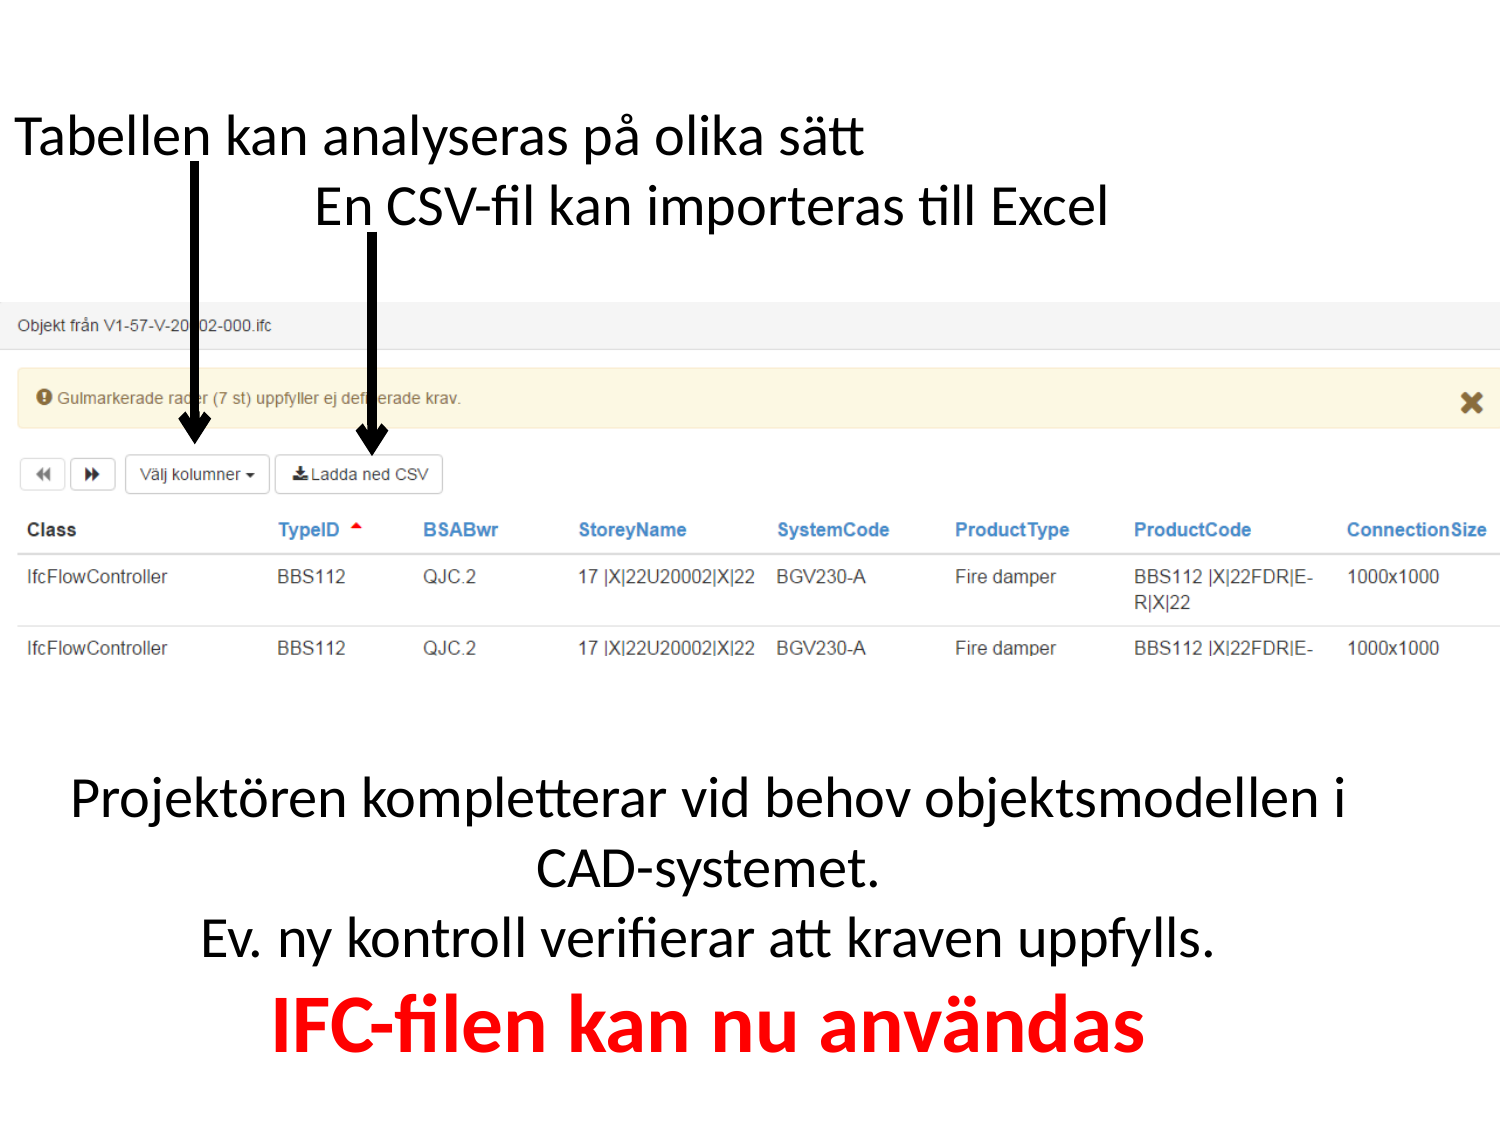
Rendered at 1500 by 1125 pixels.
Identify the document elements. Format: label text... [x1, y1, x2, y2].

text_box Tabellen kan analyseras på olika sätt En CSV-fil kan importeras till Excel [0, 89, 1418, 245]
picture [0, 302, 1500, 656]
text_box Projektören kompletterar vid behov objektsmodellen i CAD-systemet. Ev. ny kontroll verifierar att kraven uppfylls. IFC-filen kan nu användas [0, 751, 1418, 1077]
